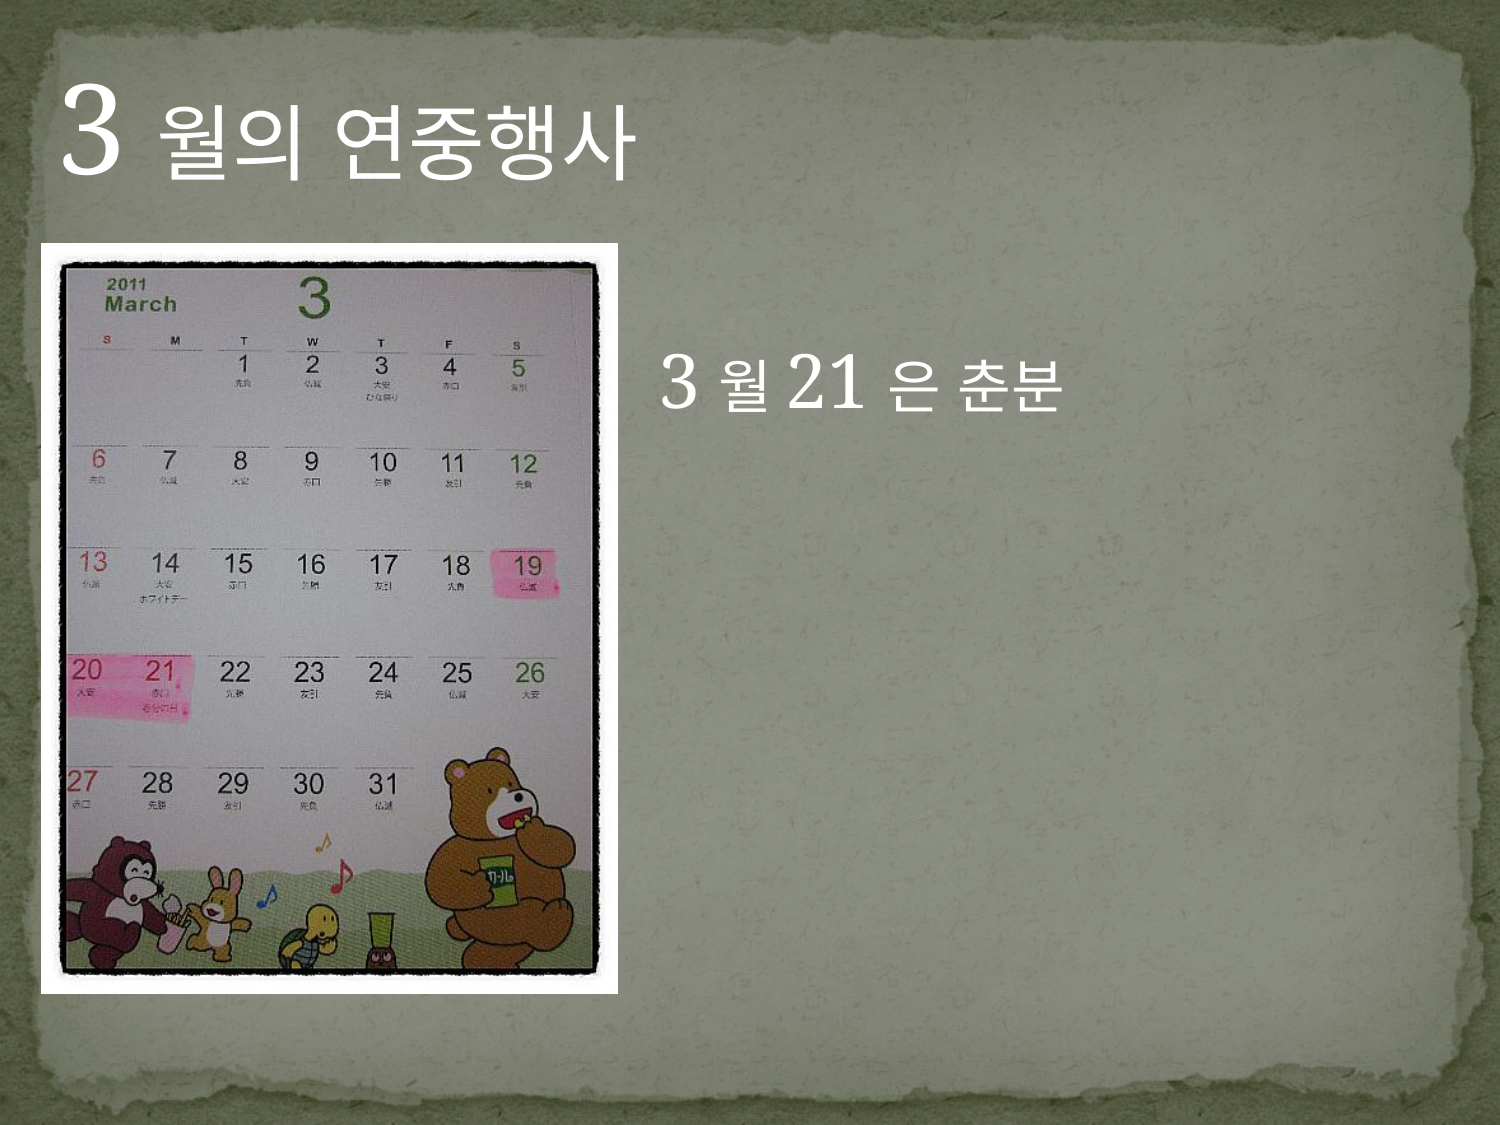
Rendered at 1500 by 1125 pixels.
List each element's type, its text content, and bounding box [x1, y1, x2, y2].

text_box 3월의 연중행사 [41, 42, 677, 208]
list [44, 246, 617, 992]
text_box 3월21은 춘분 [643, 326, 1105, 431]
